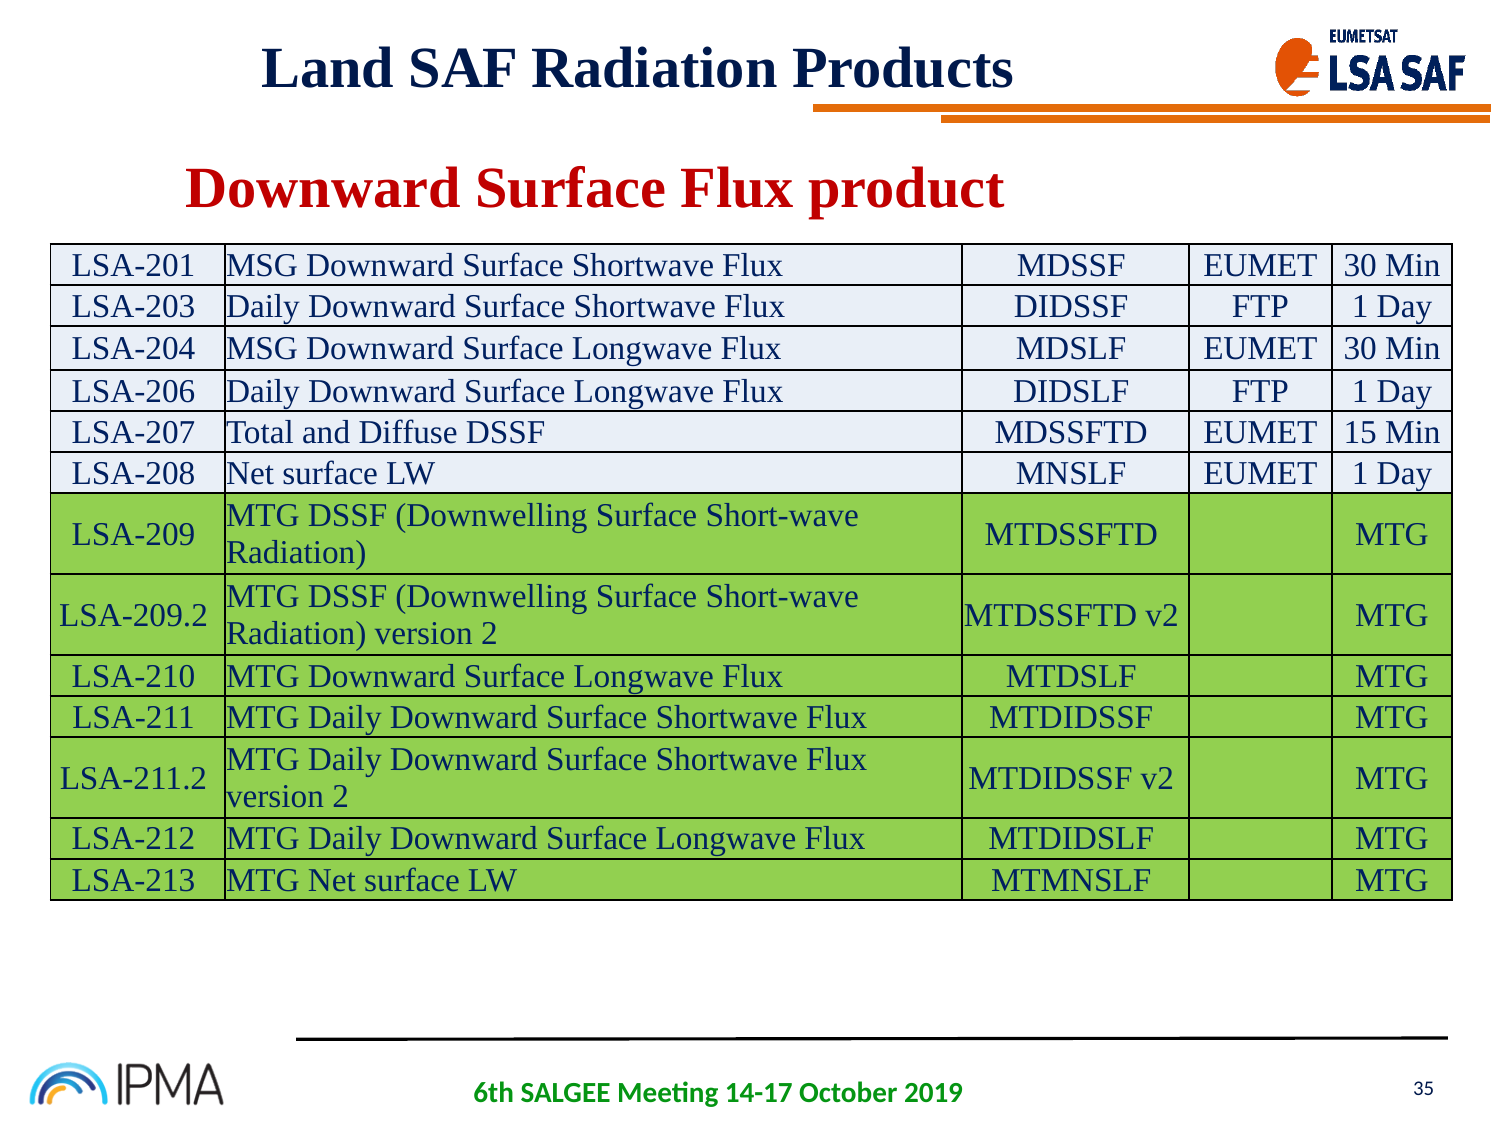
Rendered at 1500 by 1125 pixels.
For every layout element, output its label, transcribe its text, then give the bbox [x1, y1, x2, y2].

table_cell [1190, 738, 1331, 817]
table_cell LSA-210 [51, 656, 224, 695]
table_cell FTP [1190, 286, 1331, 325]
table_cell EUMET [1190, 412, 1331, 451]
table_cell LSA-204 [51, 327, 224, 369]
table_cell MTDIDSSF v2 [963, 738, 1188, 817]
table_cell 30 Min [1333, 327, 1451, 369]
table_cell LSA-213 [51, 860, 224, 899]
table_cell LSA-211 [51, 697, 224, 736]
table_header MSG Downward Surface Shortwave Flux [226, 245, 961, 284]
picture [14, 1045, 239, 1122]
table_cell LSA-209.2 [51, 575, 224, 654]
table_cell MTG Daily Downward Surface Longwave Flux [226, 819, 961, 858]
table_cell 1 Day [1333, 453, 1451, 492]
table_cell MTG [1333, 575, 1451, 654]
table_cell MTG DSSF (Downwelling Surface Short-wave Radiation) [226, 494, 961, 573]
table_cell MTG [1333, 494, 1451, 573]
table_cell [1190, 819, 1331, 858]
table_cell LSA-203 [51, 286, 224, 325]
table_cell LSA-208 [51, 453, 224, 492]
text_box Land SAF Radiation Products [99, 21, 1177, 107]
table_cell MDSLF [963, 327, 1188, 369]
table_header EUMET [1190, 245, 1331, 284]
table_cell LSA-209 [51, 494, 224, 573]
table_cell [1190, 656, 1331, 695]
table_cell MTG [1333, 860, 1451, 899]
table_cell MTDSSFTD v2 [963, 575, 1188, 654]
table_cell FTP [1190, 371, 1331, 410]
table_cell MSG Downward Surface Longwave Flux [226, 327, 961, 369]
table_cell MTG [1333, 819, 1451, 858]
table_cell [1190, 494, 1331, 573]
table_header 30 Min [1333, 245, 1451, 284]
table_cell MNSLF [963, 453, 1188, 492]
table_cell 1 Day [1333, 286, 1451, 325]
table_cell DIDSLF [963, 371, 1188, 410]
table_cell MTDIDSSF [963, 697, 1188, 736]
table_cell Daily Downward Surface Longwave Flux [226, 371, 961, 410]
table_cell MTG [1333, 656, 1451, 695]
table_cell MTDIDSLF [963, 819, 1188, 858]
table_cell MTG [1333, 738, 1451, 817]
table_cell DIDSSF [963, 286, 1188, 325]
table_cell MTDSSFTD [963, 494, 1188, 573]
table_cell MTMNSLF [963, 860, 1188, 899]
table_cell 1 Day [1333, 371, 1451, 410]
table_cell MDSSFTD [963, 412, 1188, 451]
table_cell MTDSLF [963, 656, 1188, 695]
table_cell MTG DSSF (Downwelling Surface Short-wave Radiation) version 2 [226, 575, 961, 654]
table_header LSA-201 [51, 245, 224, 284]
text_box Downward Surface Flux product [170, 141, 1036, 227]
table_cell [1190, 575, 1331, 654]
table_cell Net surface LW [226, 453, 961, 492]
table_cell MTG Net surface LW [226, 860, 961, 899]
table_cell MTG [1333, 697, 1451, 736]
table_cell [1190, 860, 1331, 899]
table_cell MTG Downward Surface Longwave Flux [226, 656, 961, 695]
table_cell MTG Daily Downward Surface Shortwave Flux version 2 [226, 738, 961, 817]
table_cell Daily Downward Surface Shortwave Flux [226, 286, 961, 325]
table_cell Total and Diffuse DSSF [226, 412, 961, 451]
table_cell LSA-207 [51, 412, 224, 451]
table_cell LSA-206 [51, 371, 224, 410]
table_cell MTG Daily Downward Surface Shortwave Flux [226, 697, 961, 736]
table_header MDSSF [963, 245, 1188, 284]
picture [1256, 3, 1486, 104]
table_cell LSA-211.2 [51, 738, 224, 817]
table_cell EUMET [1190, 453, 1331, 492]
table_cell EUMET [1190, 327, 1331, 369]
table_cell LSA-212 [51, 819, 224, 858]
table_cell 15 Min [1333, 412, 1451, 451]
table_cell [1190, 697, 1331, 736]
